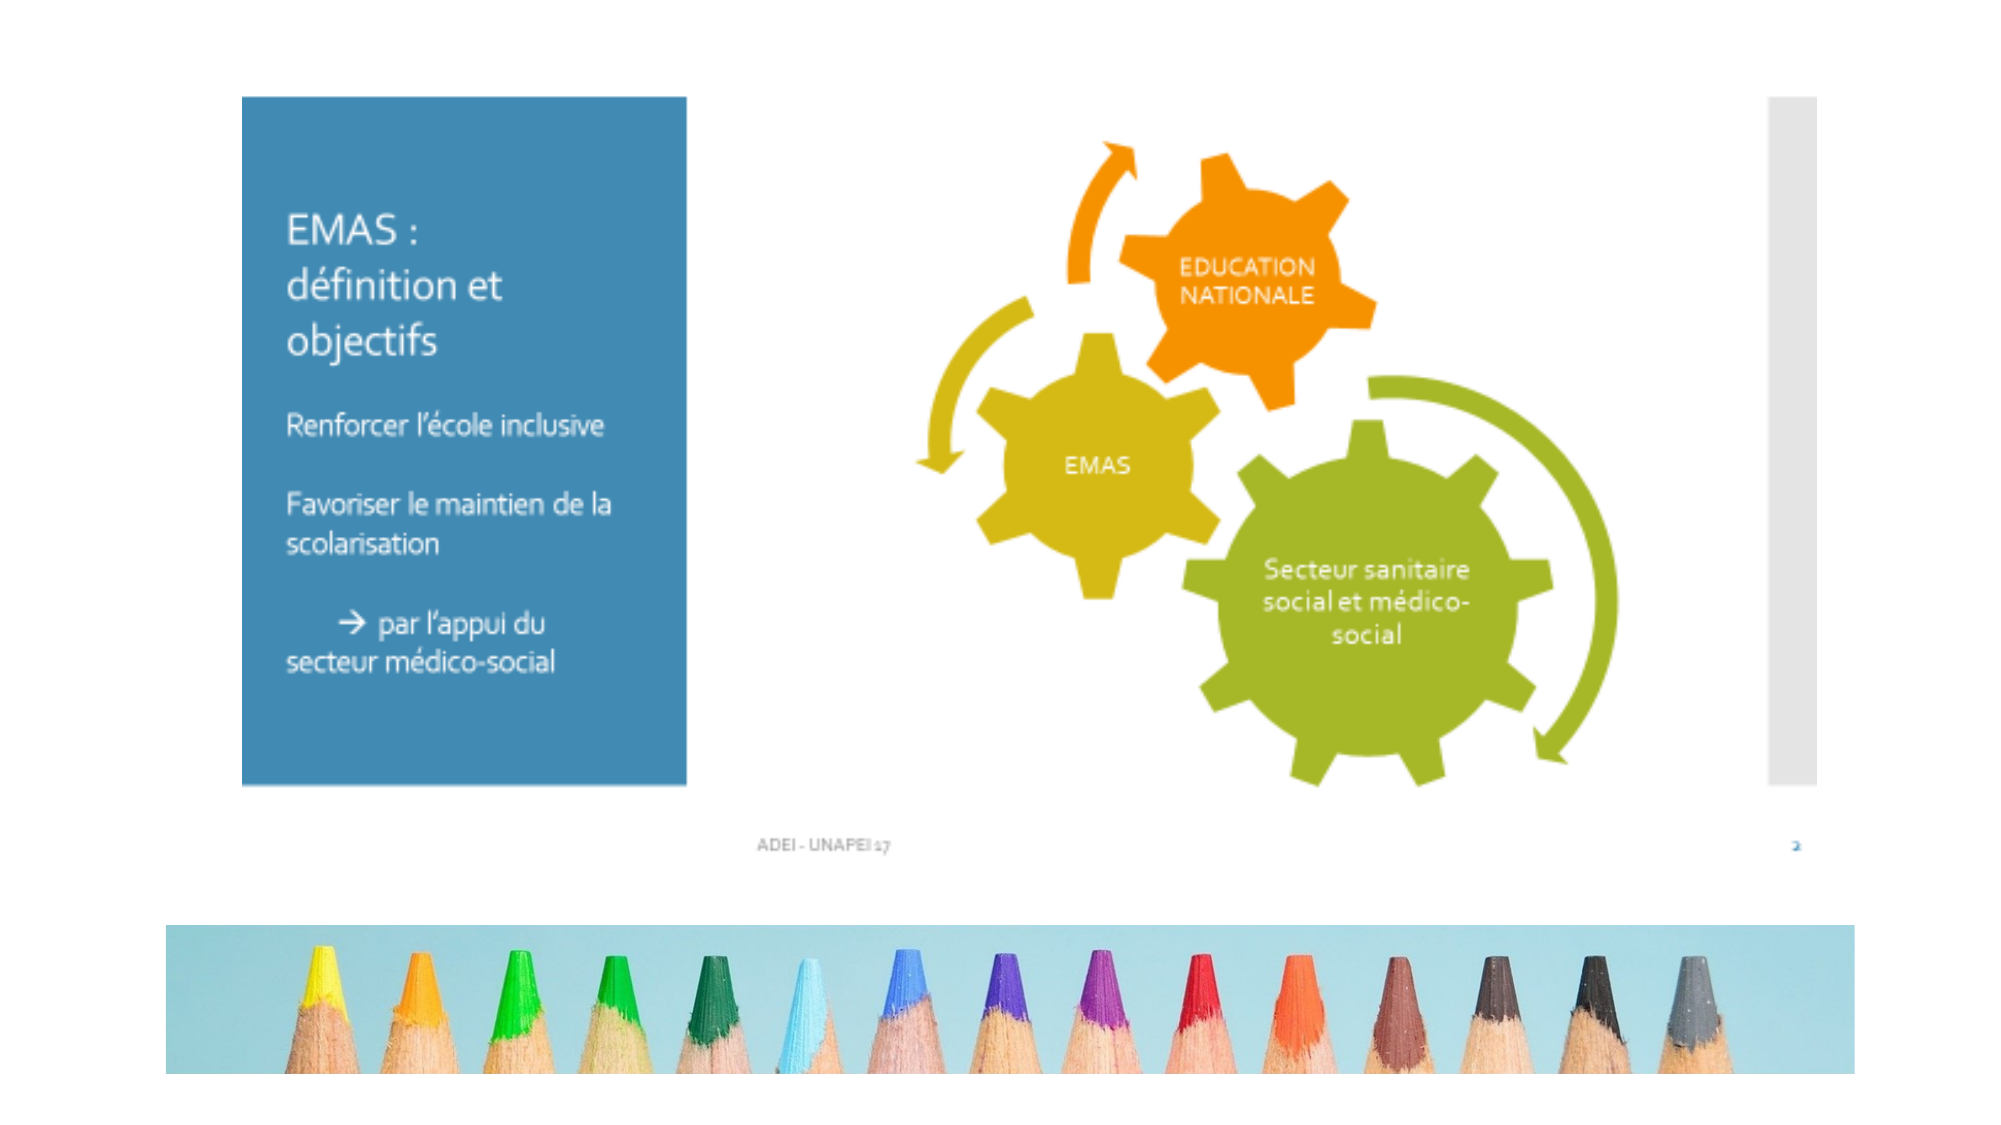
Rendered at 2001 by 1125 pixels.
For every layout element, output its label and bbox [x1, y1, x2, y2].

picture [165, 925, 1855, 1074]
picture [241, 0, 1817, 886]
